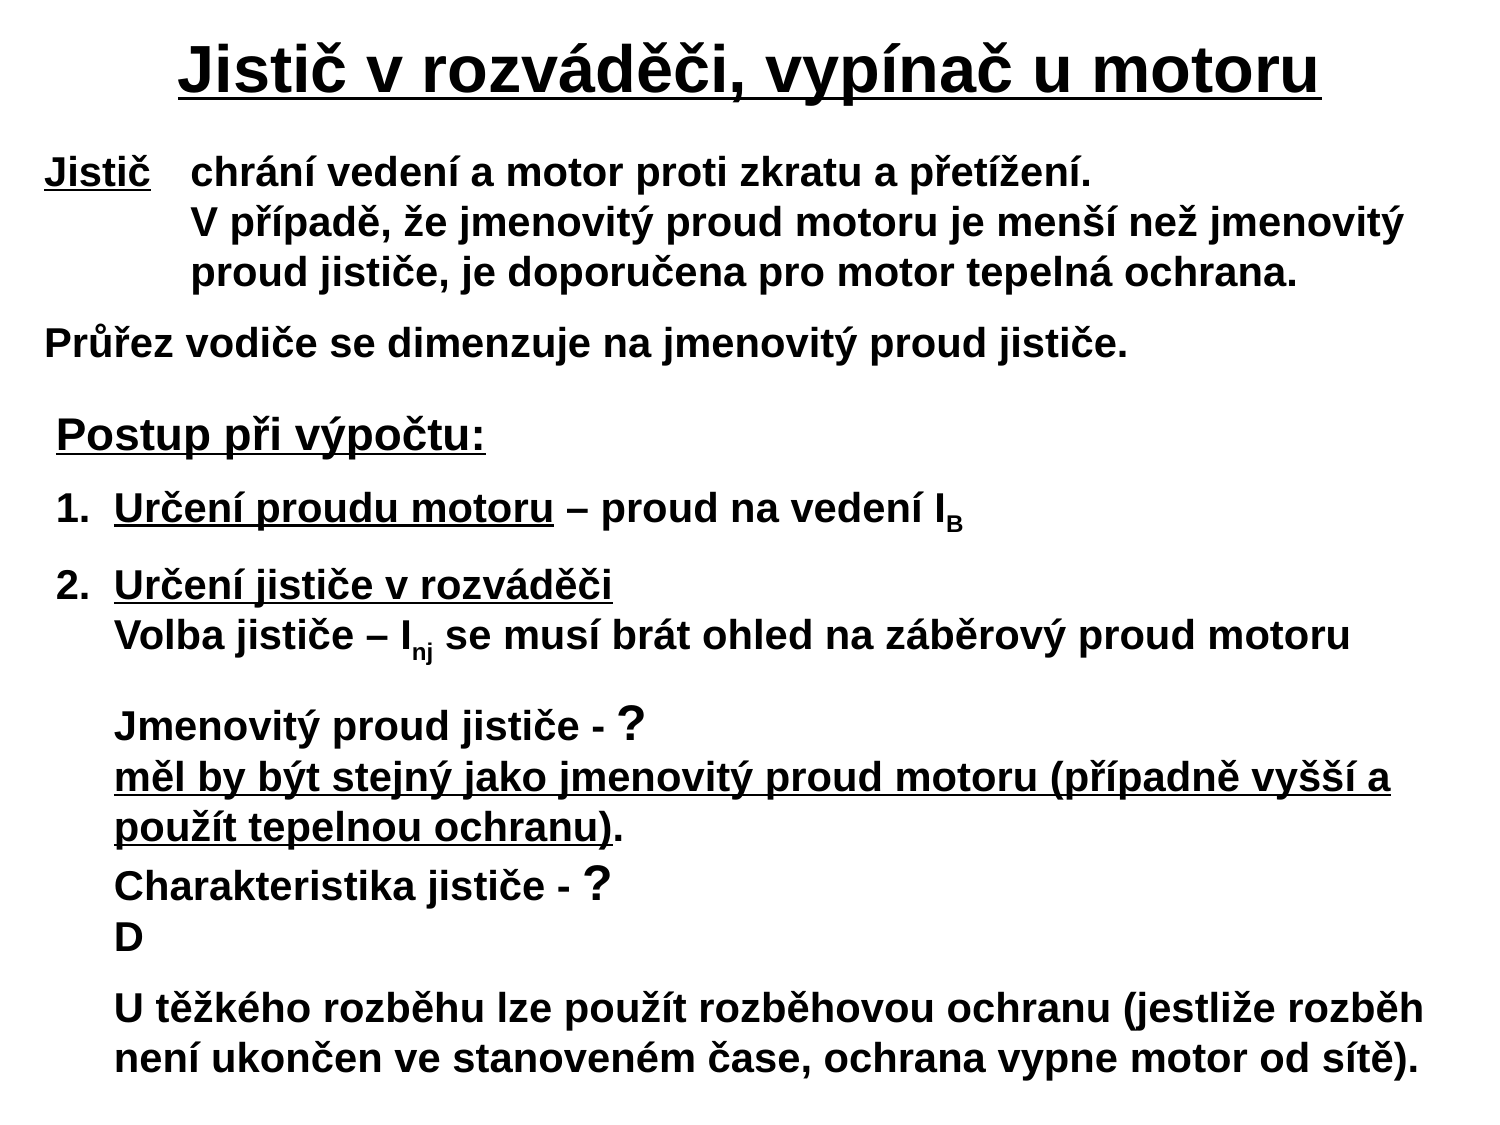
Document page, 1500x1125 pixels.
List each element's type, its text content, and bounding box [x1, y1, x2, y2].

text_box Postup při výpočtu: 1. Určení proudu motoru – proud na vedení IB 2. Určení jističe v rozváděči Volba jističe – Inj se musí brát ohled na záběrový proud motoru Jmenovitý proud jističe - ? měl by být stejný jako jmenovitý proud motoru (případně vyšší a použít tepelnou ochranu). Charakteristika jističe - ? D U těžkého rozběhu lze použít rozběhovou ochranu (jestliže rozběh není ukončen ve stanoveném čase, ochrana vypne motor od sítě). [41, 397, 1459, 1089]
text_box Jistič chrání vedení a motor proti zkratu a přetížení. V případě, že jmenovitý proud motoru je menší než jmenovitý proud jističe, je doporučena pro motor tepelná ochrana. Průřez vodiče se dimenzuje na jmenovitý proud jističe. [29, 137, 1471, 373]
title Jistič v rozváděči, vypínač u motoru [41, 19, 1459, 114]
